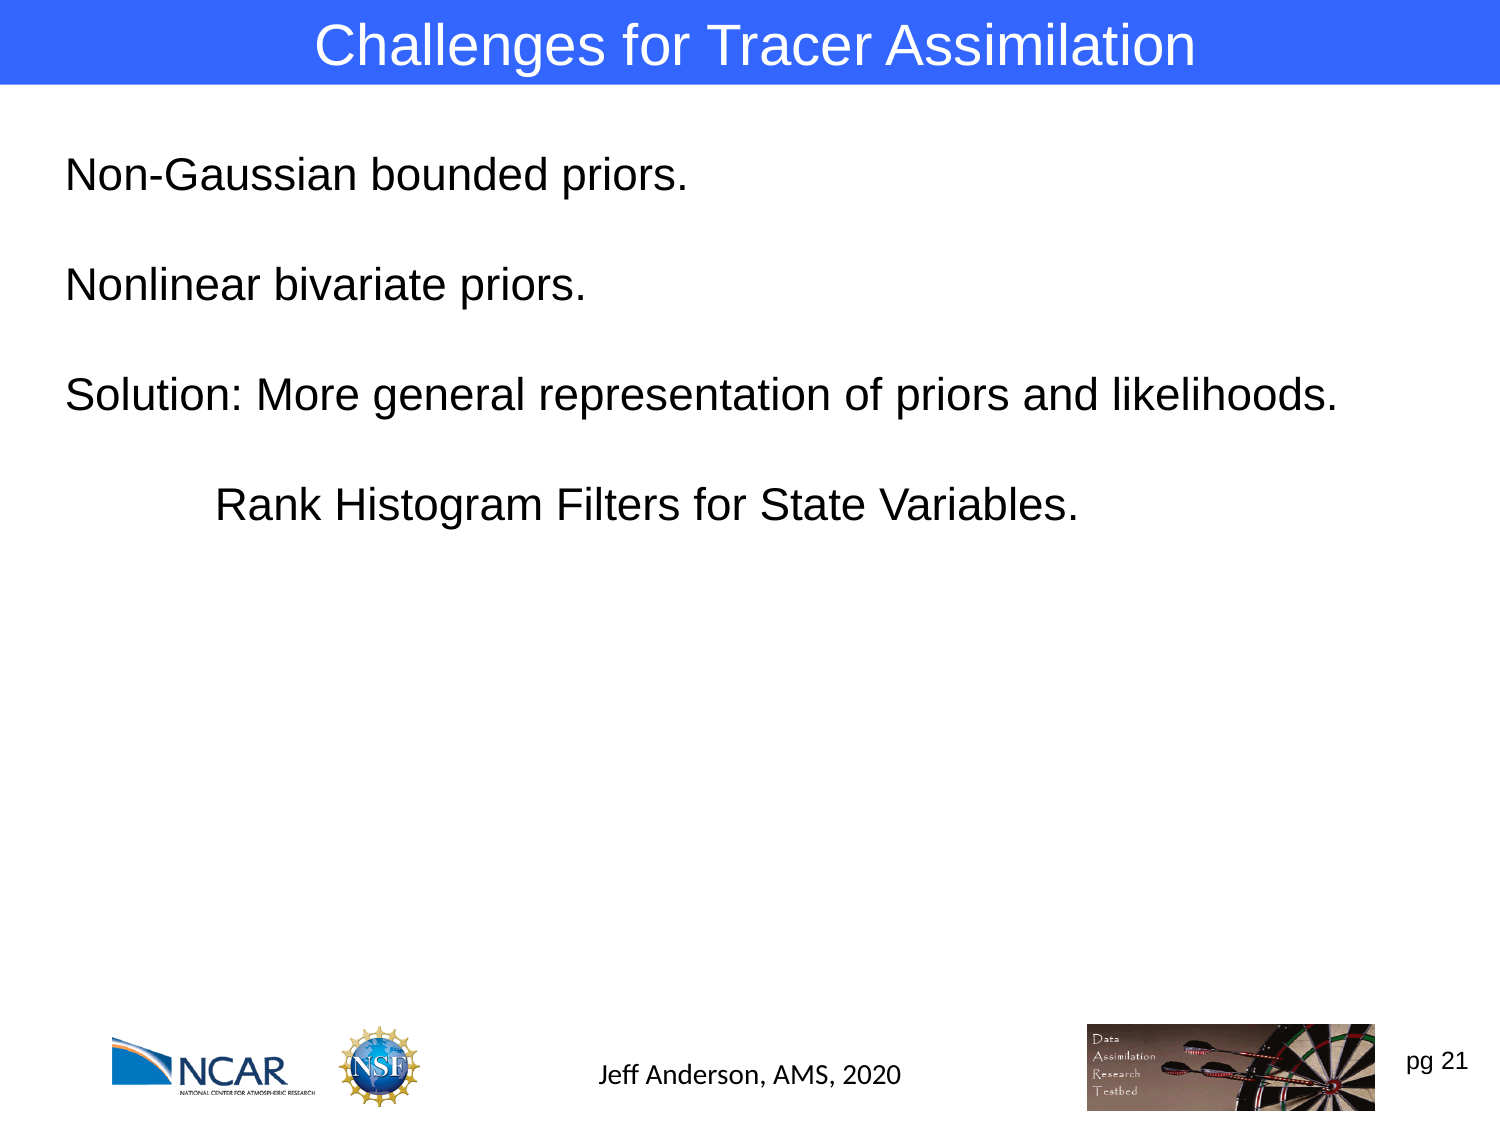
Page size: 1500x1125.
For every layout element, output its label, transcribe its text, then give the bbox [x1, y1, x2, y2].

picture [1087, 1024, 1375, 1111]
text_box Non-Gaussian bounded priors. Nonlinear bivariate priors. Solution: More general representation of priors and likelihoods. Rank Histogram Filters for State Variables. [50, 137, 1450, 538]
text_box Challenges for Tracer Assimilation [0, 0, 1500, 85]
footer Jeff Anderson, AMS, 2020 [512, 1042, 988, 1103]
picture [337, 1024, 421, 1108]
picture [112, 1037, 315, 1095]
